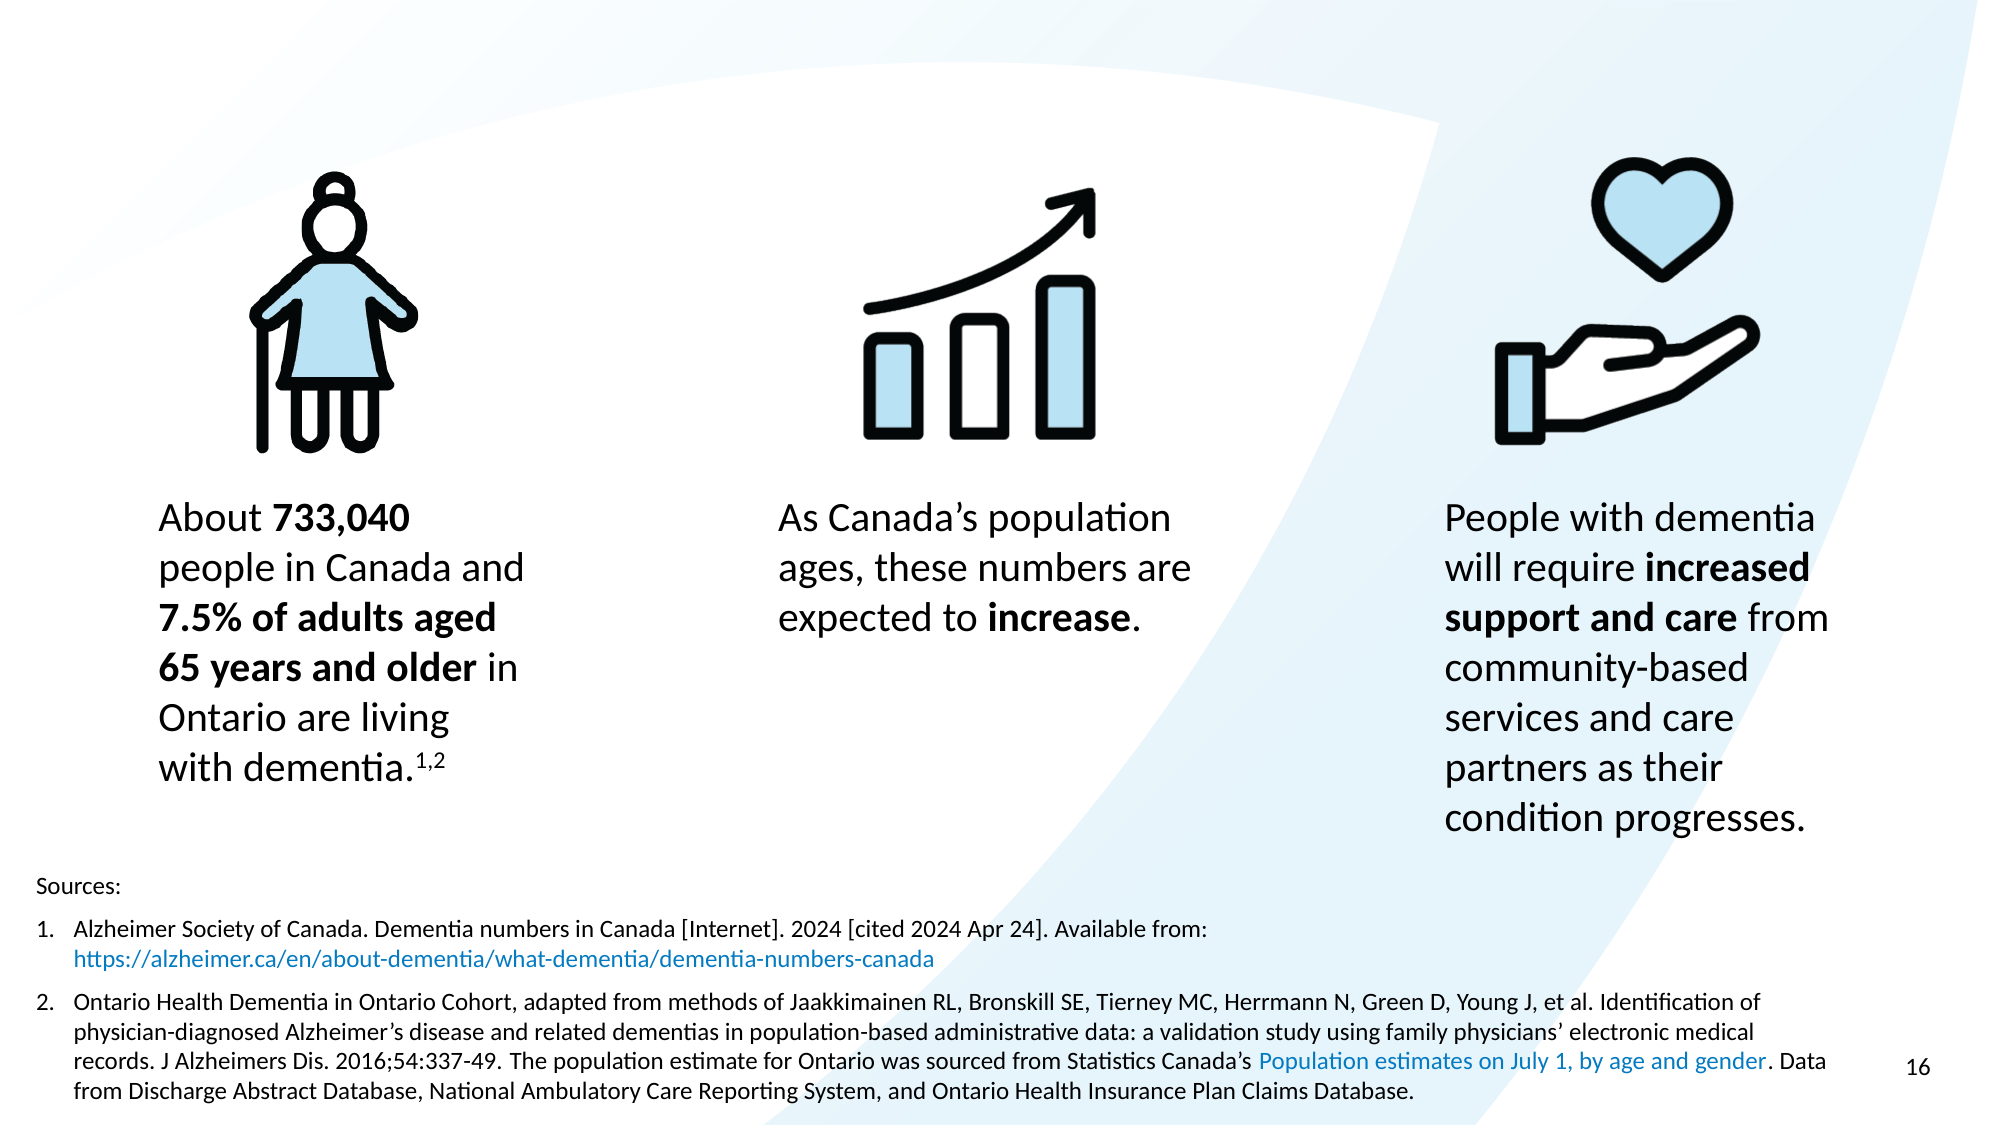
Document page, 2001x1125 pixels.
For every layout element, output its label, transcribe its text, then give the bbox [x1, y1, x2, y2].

text_box As Canada’s population ages, these numbers are expected to increase. [763, 482, 1209, 647]
title About 733,040 people in Canada and 7.5% of adults aged 65 years and older in Ontario are living with dementia.1,2 [143, 482, 543, 798]
text_box People with dementia will require increased support and care from community-based services and care partners as their condition progresses. [1429, 482, 1857, 848]
text_box Sources: Alzheimer Society of Canada. Dementia numbers in Canada [Internet]. 2024 [cited 2024 Apr 24]. Available from: https://alzheimer.ca/en/about-dementia/what-dementia/dementia-numbers-canada Ontario Health Dementia in Ontario Cohort, adapted from methods of Jaakkimainen RL, Bronskill SE, Tierney MC, Herrmann N, Green D, Young J, et al. Identification of physician-diagnosed Alzheimer’s disease and related dementias in population-based administrative data: a validation study using family physicians’ electronic medical records. J Alzheimers Dis. 2016;54:337-49. The population estimate for Ontario was sourced from Statistics Canada’s Population estimates on July 1, by age and gender. Data from Discharge Abstract Database, National Ambulatory Care Reporting System, and Ontario Health Insurance Plan Claims Database. [21, 862, 1861, 1113]
slide_number 16 [1495, 1035, 1946, 1096]
picture [0, 0, 2001, 1125]
